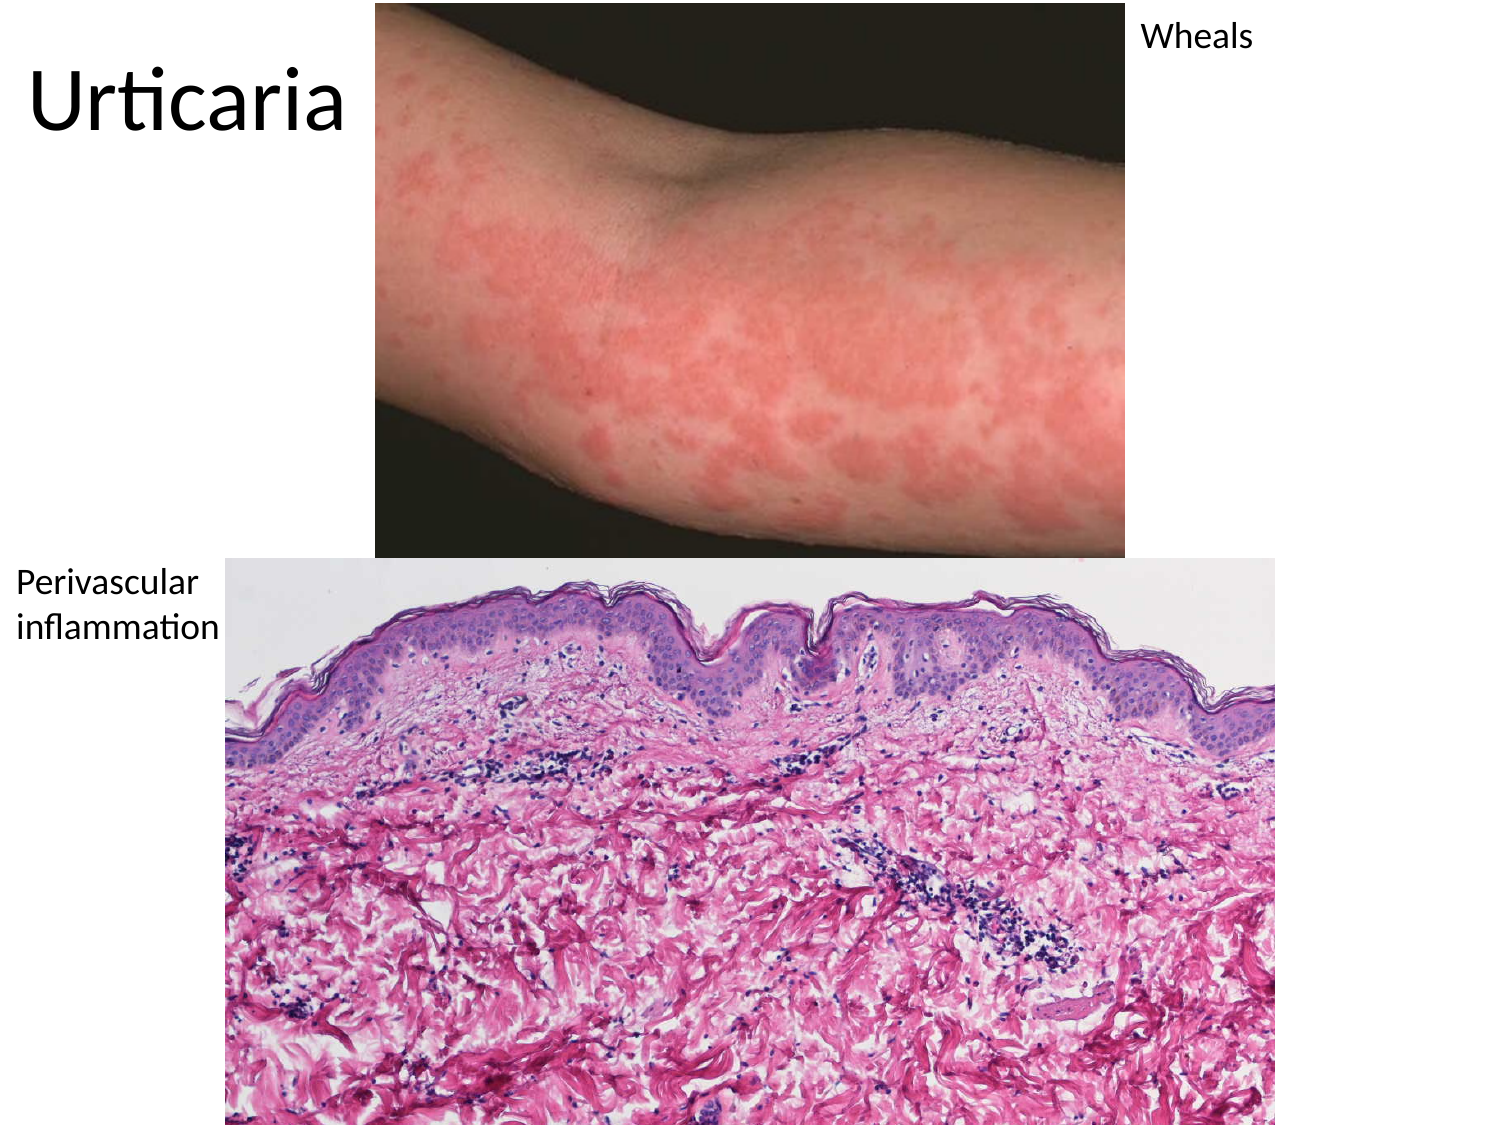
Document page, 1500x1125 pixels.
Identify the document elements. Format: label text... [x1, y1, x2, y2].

text_box Perivascular inflammation [1, 549, 235, 655]
text_box Wheals [1126, 3, 1269, 64]
picture [224, 3, 1276, 1125]
title Urticaria [0, 0, 375, 188]
